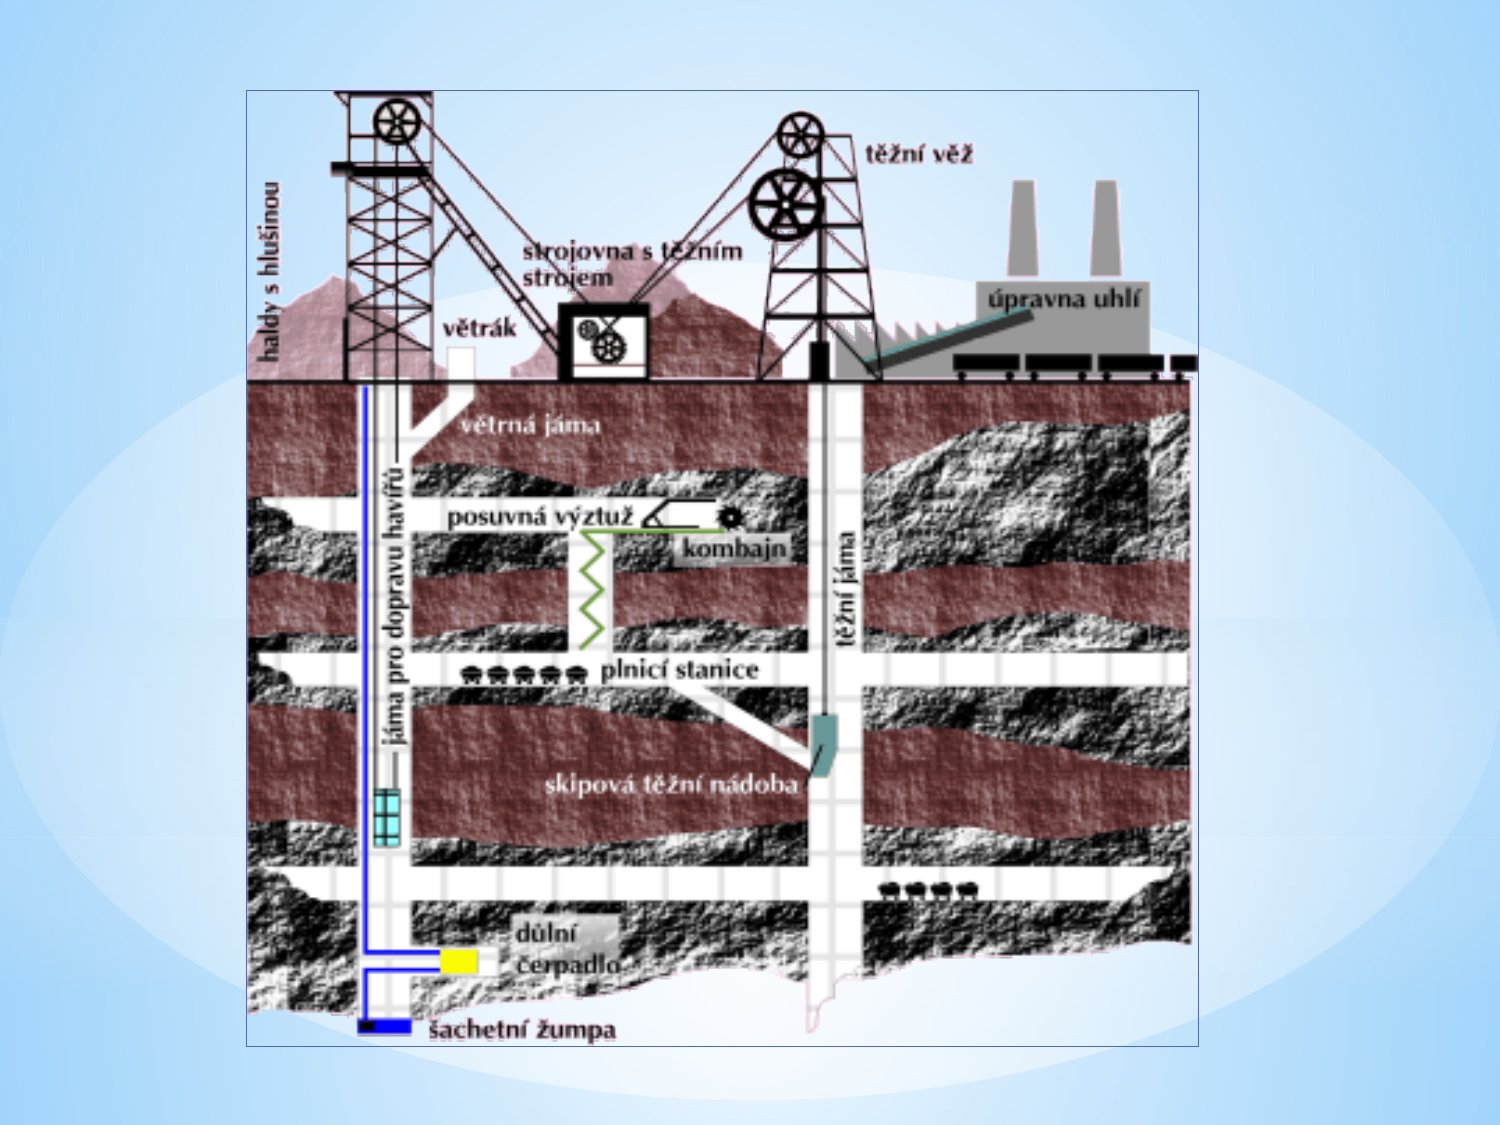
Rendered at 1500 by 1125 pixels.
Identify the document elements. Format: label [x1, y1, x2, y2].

picture [246, 89, 1200, 1047]
